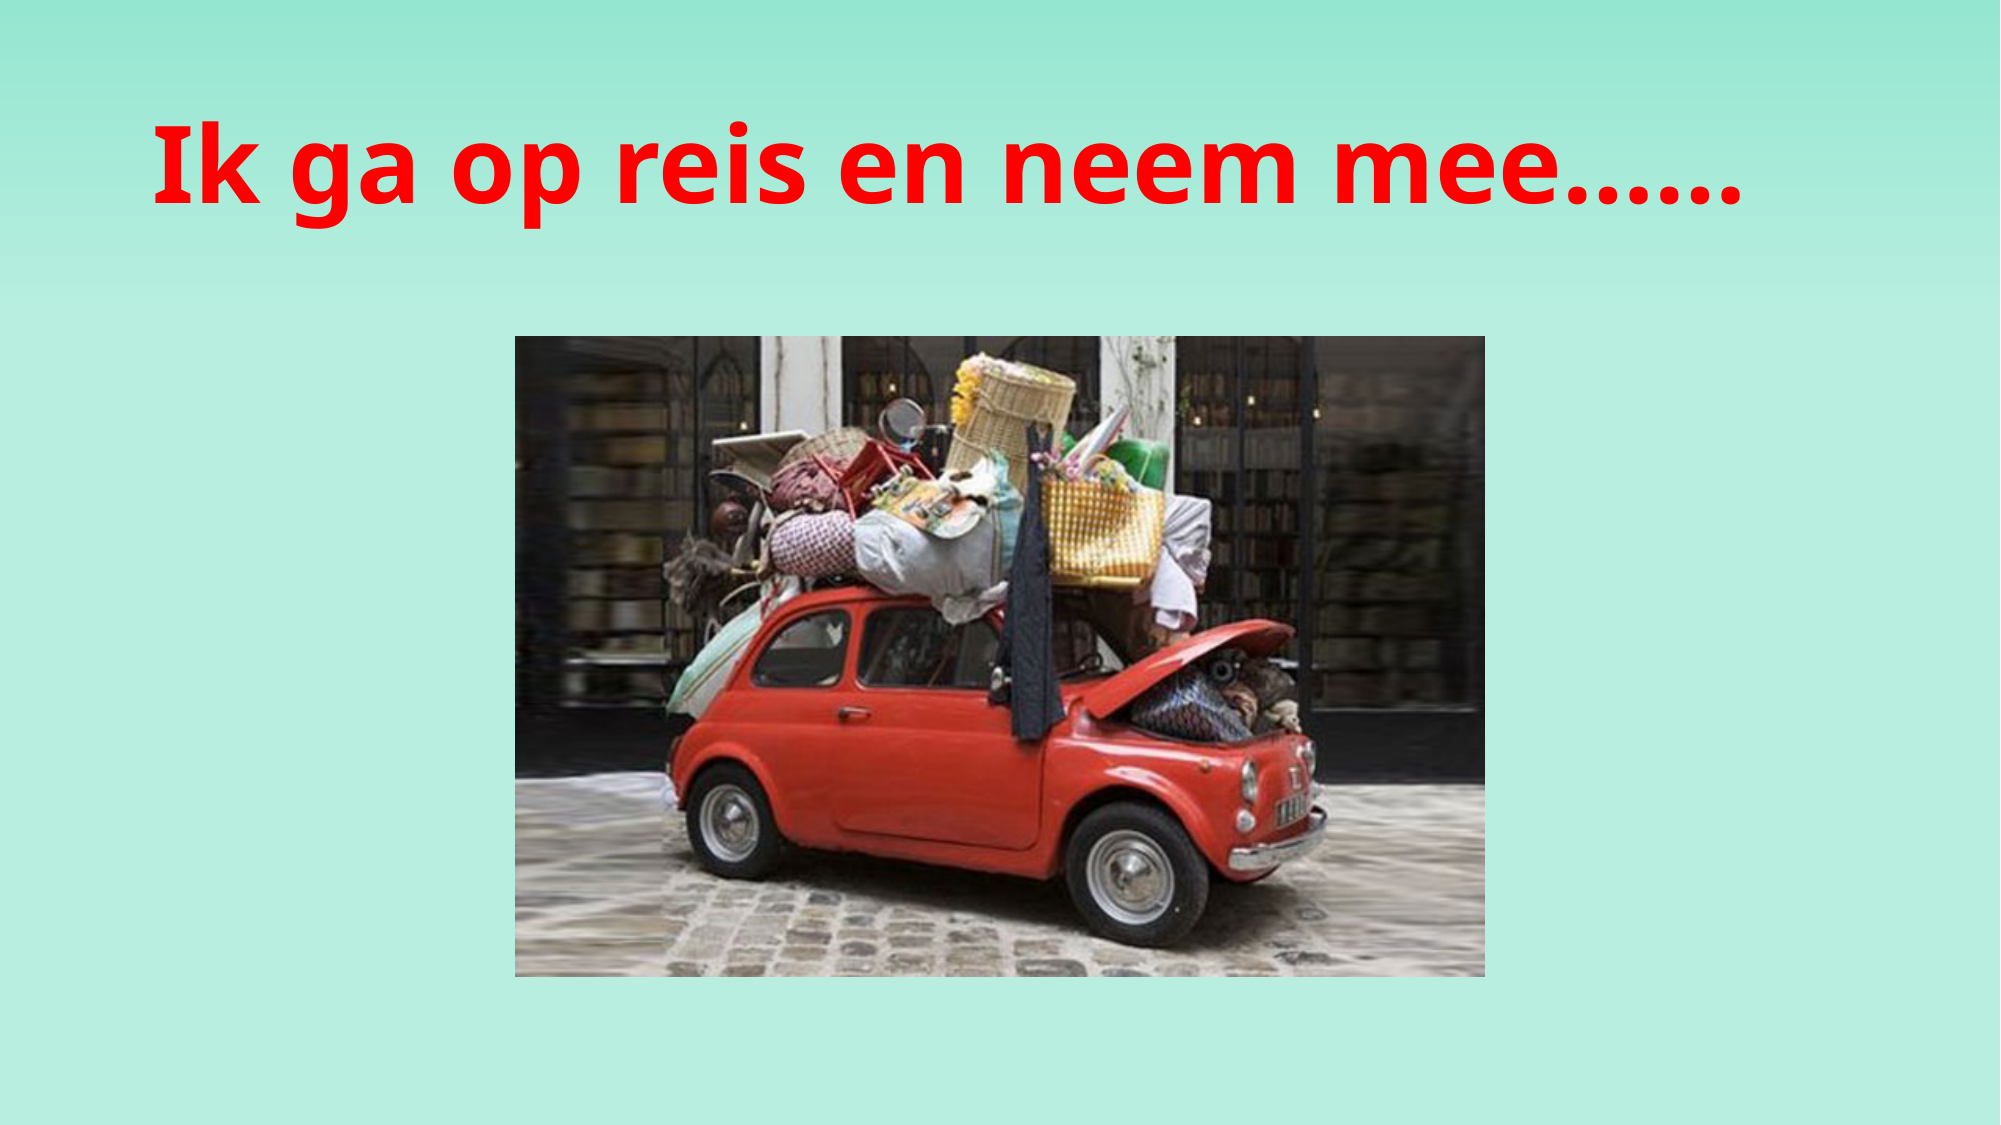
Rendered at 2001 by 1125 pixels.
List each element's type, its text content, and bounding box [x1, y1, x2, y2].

title Ik ga op reis en neem mee…… [137, 59, 1863, 278]
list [515, 335, 1485, 977]
